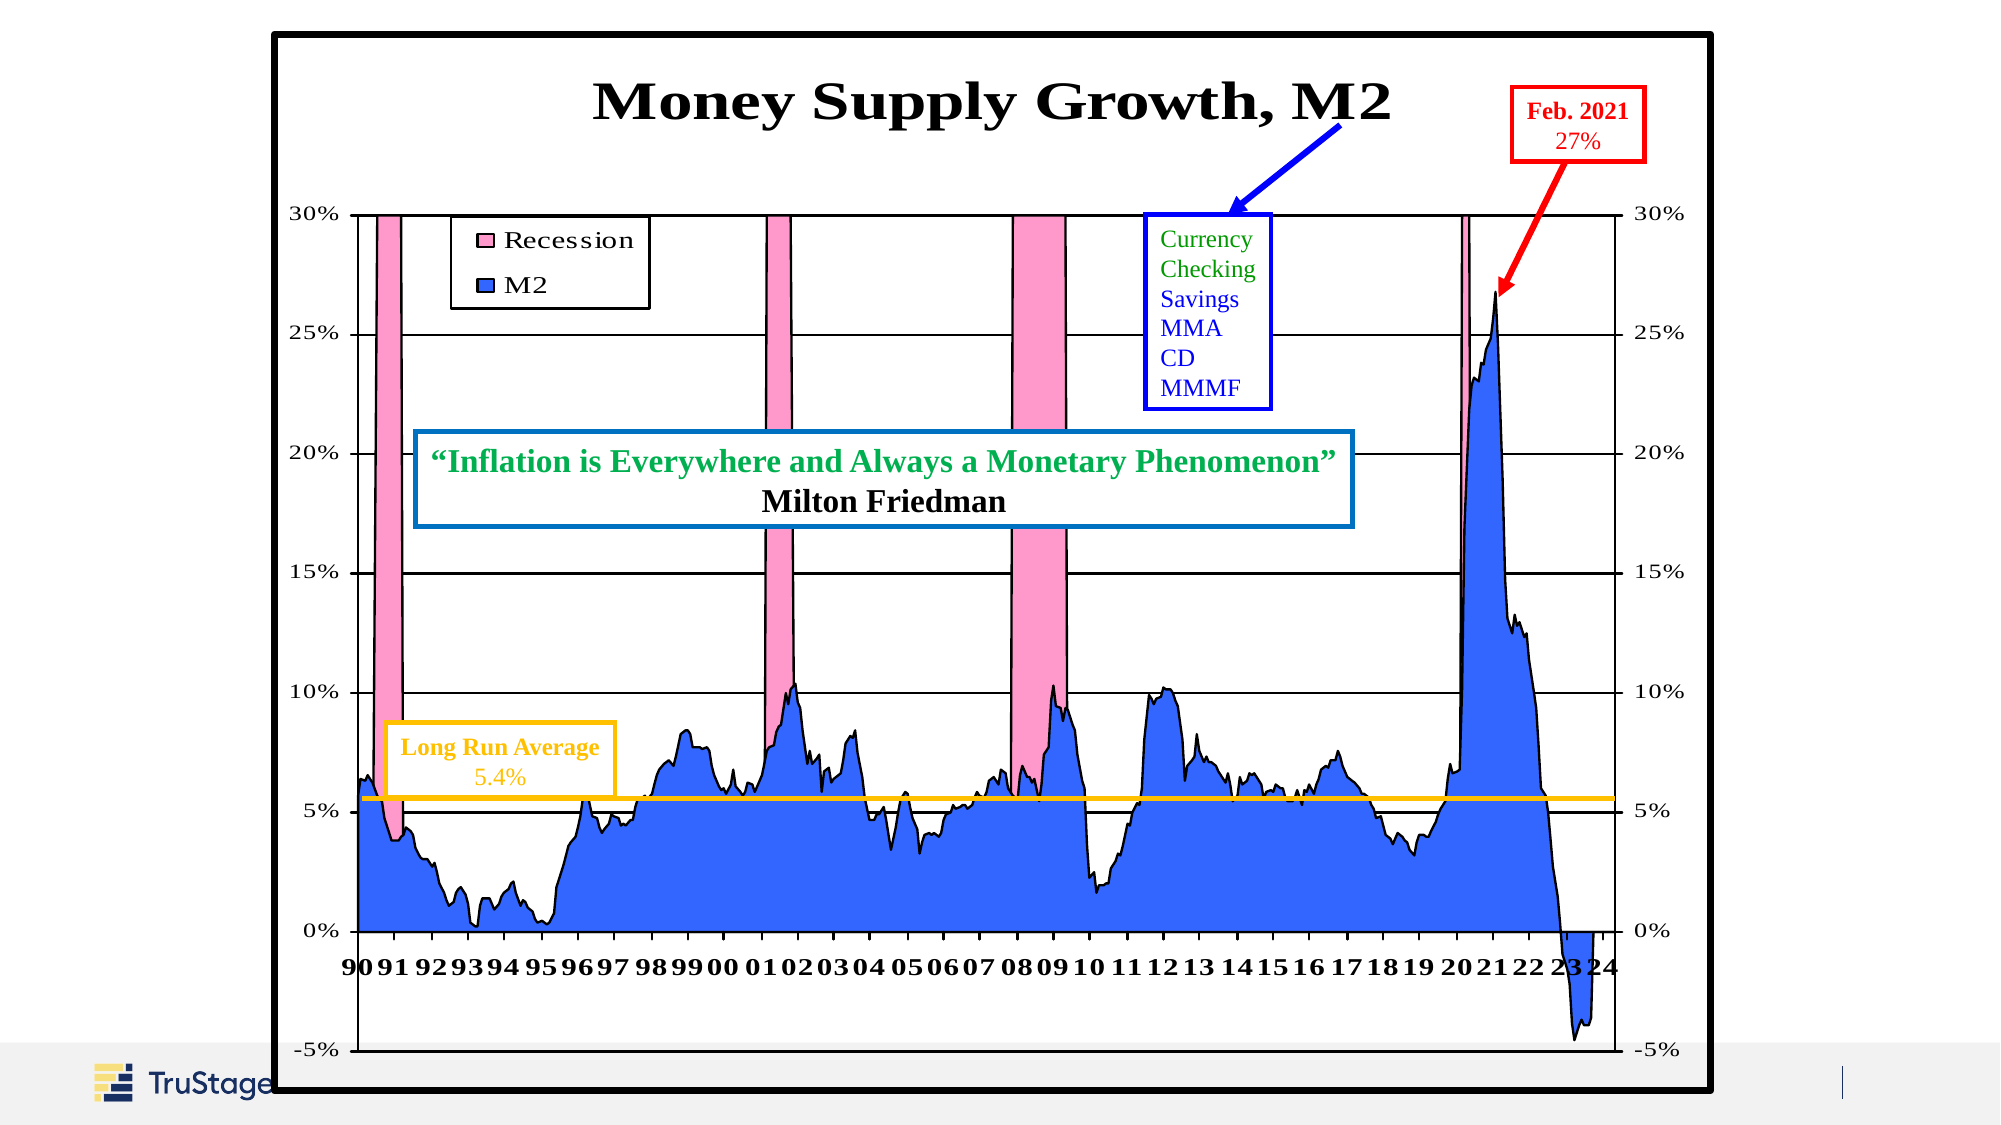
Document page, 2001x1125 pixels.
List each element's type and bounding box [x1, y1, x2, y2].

picture [72, 1041, 299, 1124]
text_box [262, 24, 1725, 1100]
